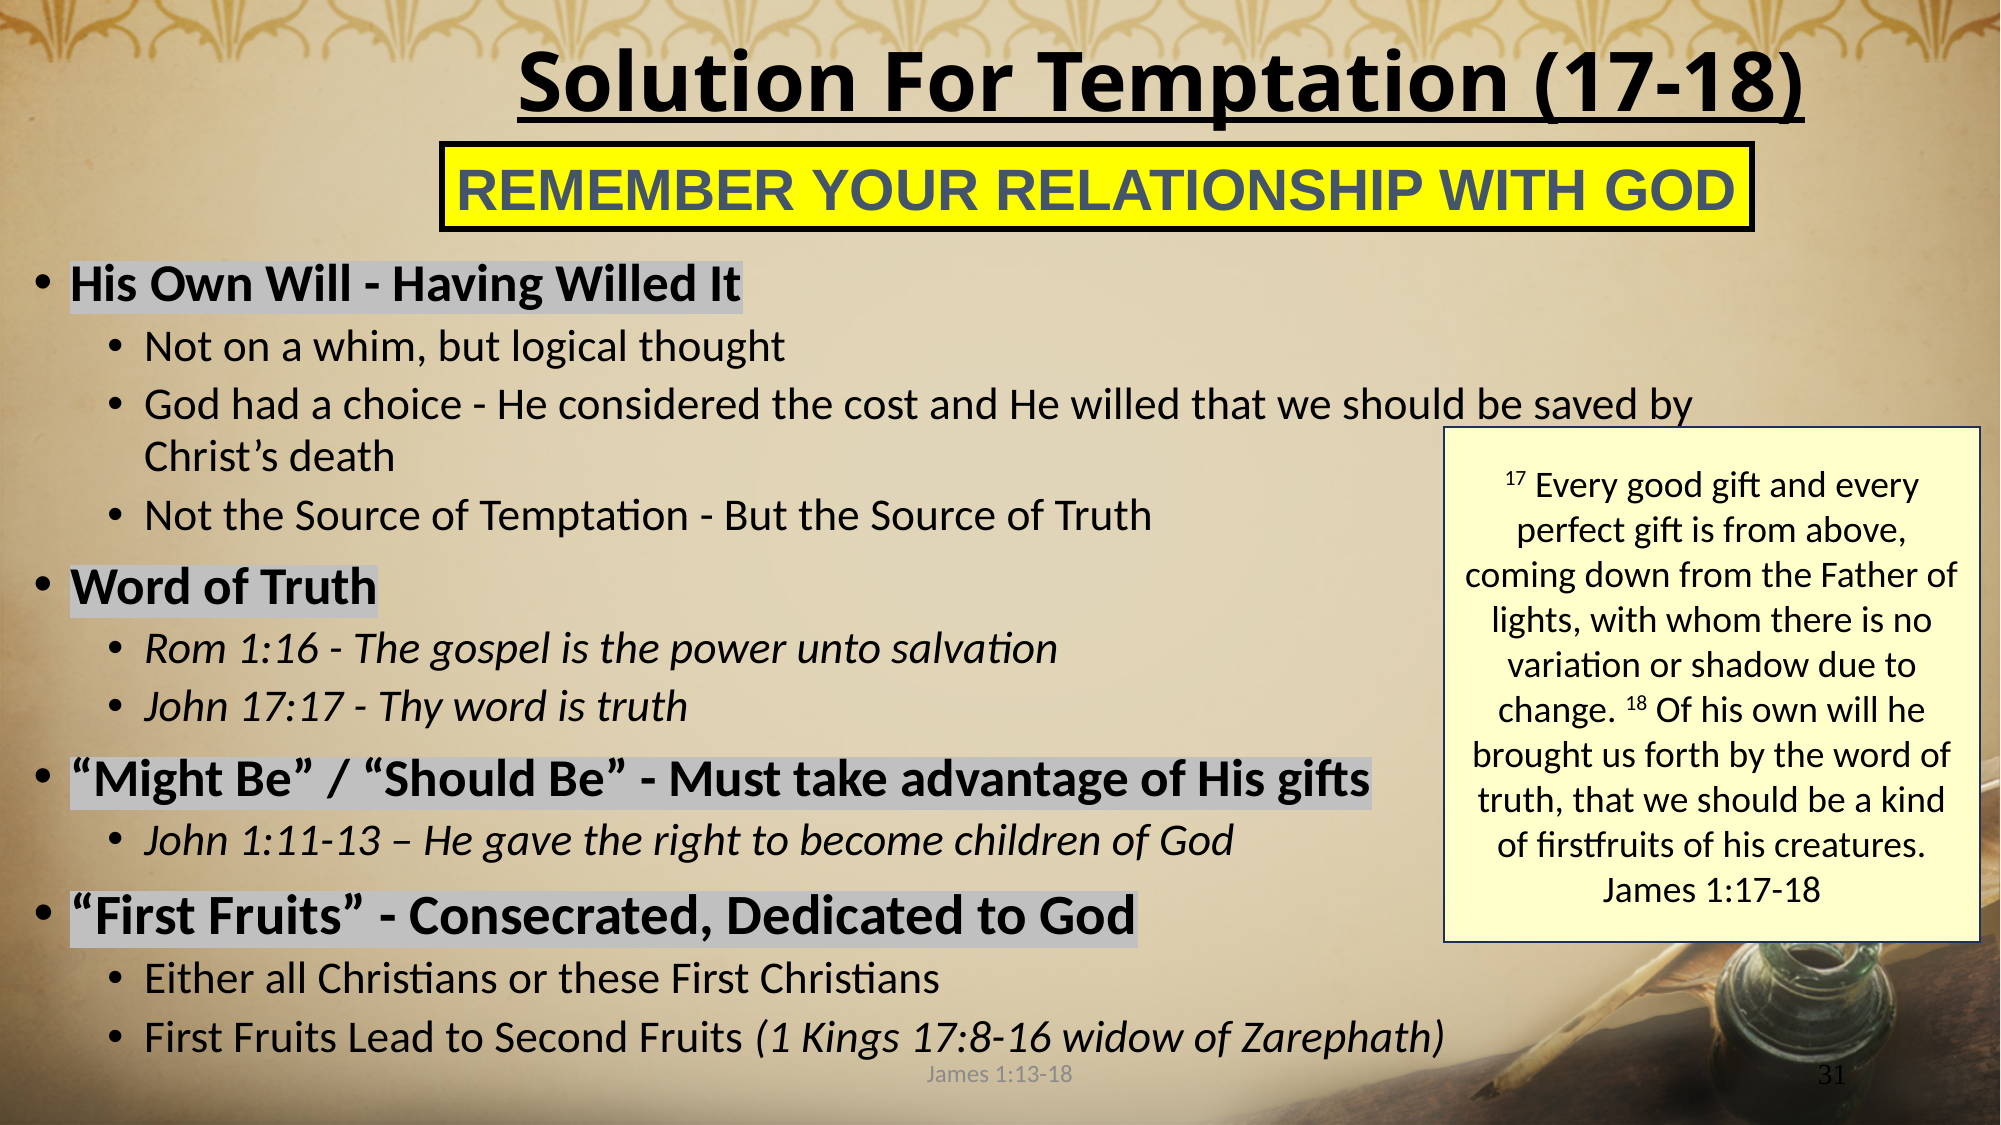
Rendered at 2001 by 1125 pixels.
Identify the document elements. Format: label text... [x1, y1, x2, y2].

slide_number 31 [1412, 1042, 1863, 1103]
list His Own Will - Having Willed It Not on a whim, but logical thought God had a choice - He considered the cost and He willed that we should be saved by Christ’s death Not the Source of Temptation - But the Source of Truth Word of Truth Rom 1:16 - The gospel is the power unto salvation John 17:17 - Thy word is truth “Might Be” / “Should Be” - Must take advantage of His gifts John 1:11-13 – He gave the right to become children of God “First Fruits” - Consecrated, Dedicated to God Either all Christians or these First Christians First Fruits Lead to Second Fruits (1 Kings 17:8-16 widow of Zarephath) [18, 245, 1840, 1071]
footer James 1:13-18 [662, 1071, 1338, 1103]
text_box REMEMBER YOUR RELATIONSHIP WITH GOD [442, 144, 1753, 230]
text_box 17 Every good gift and every perfect gift is from above, coming down from the Father of lights, with whom there is no variation or shadow due to change. 18 Of his own will he brought us forth by the word of truth, that we should be a kind of firstfruits of his creatures. James 1:17-18 [1443, 426, 1981, 943]
picture [0, 0, 2001, 1125]
title Solution For Temptation (17-18) [502, 21, 1936, 147]
